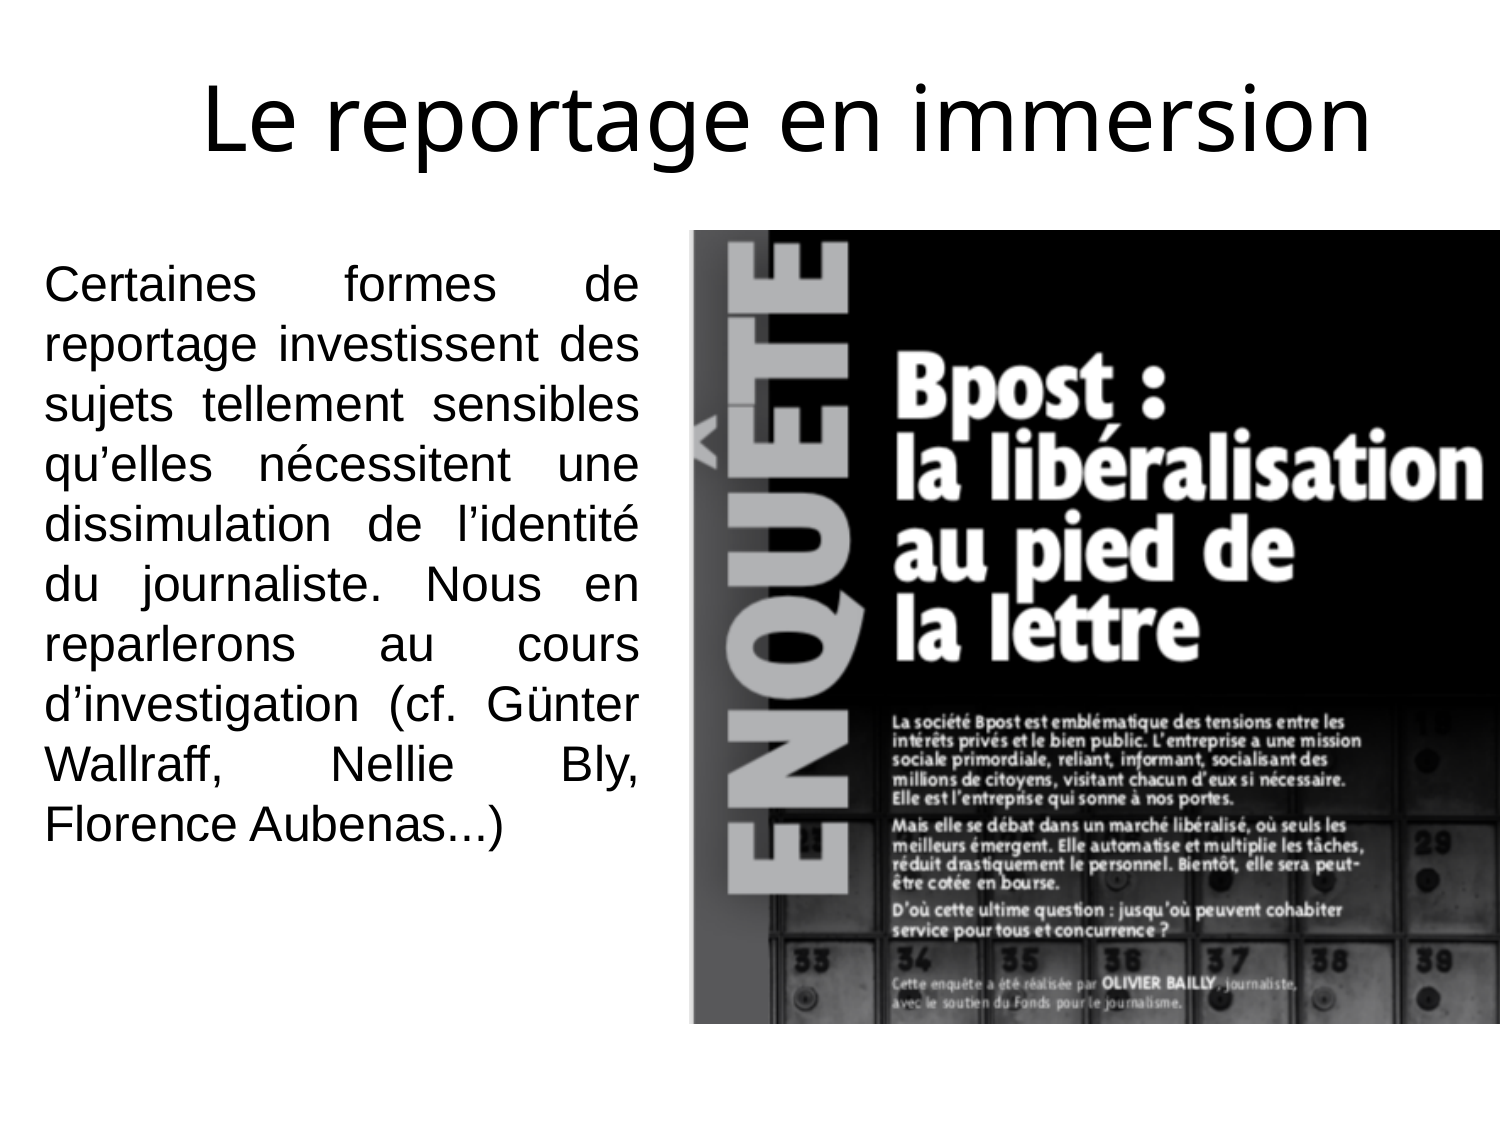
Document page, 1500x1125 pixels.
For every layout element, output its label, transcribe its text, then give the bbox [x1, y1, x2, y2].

picture [689, 230, 1500, 1024]
list Certaines formes de reportage investissent des sujets tellement sensibles qu’elles nécessitent une dissimulation de l’identité du journaliste. Nous en reparlerons au cours d’investigation (cf. Günter Wallraff, Nellie Bly, Florence Aubenas...) [29, 243, 656, 1024]
title Le reportage en immersion [150, 45, 1425, 185]
